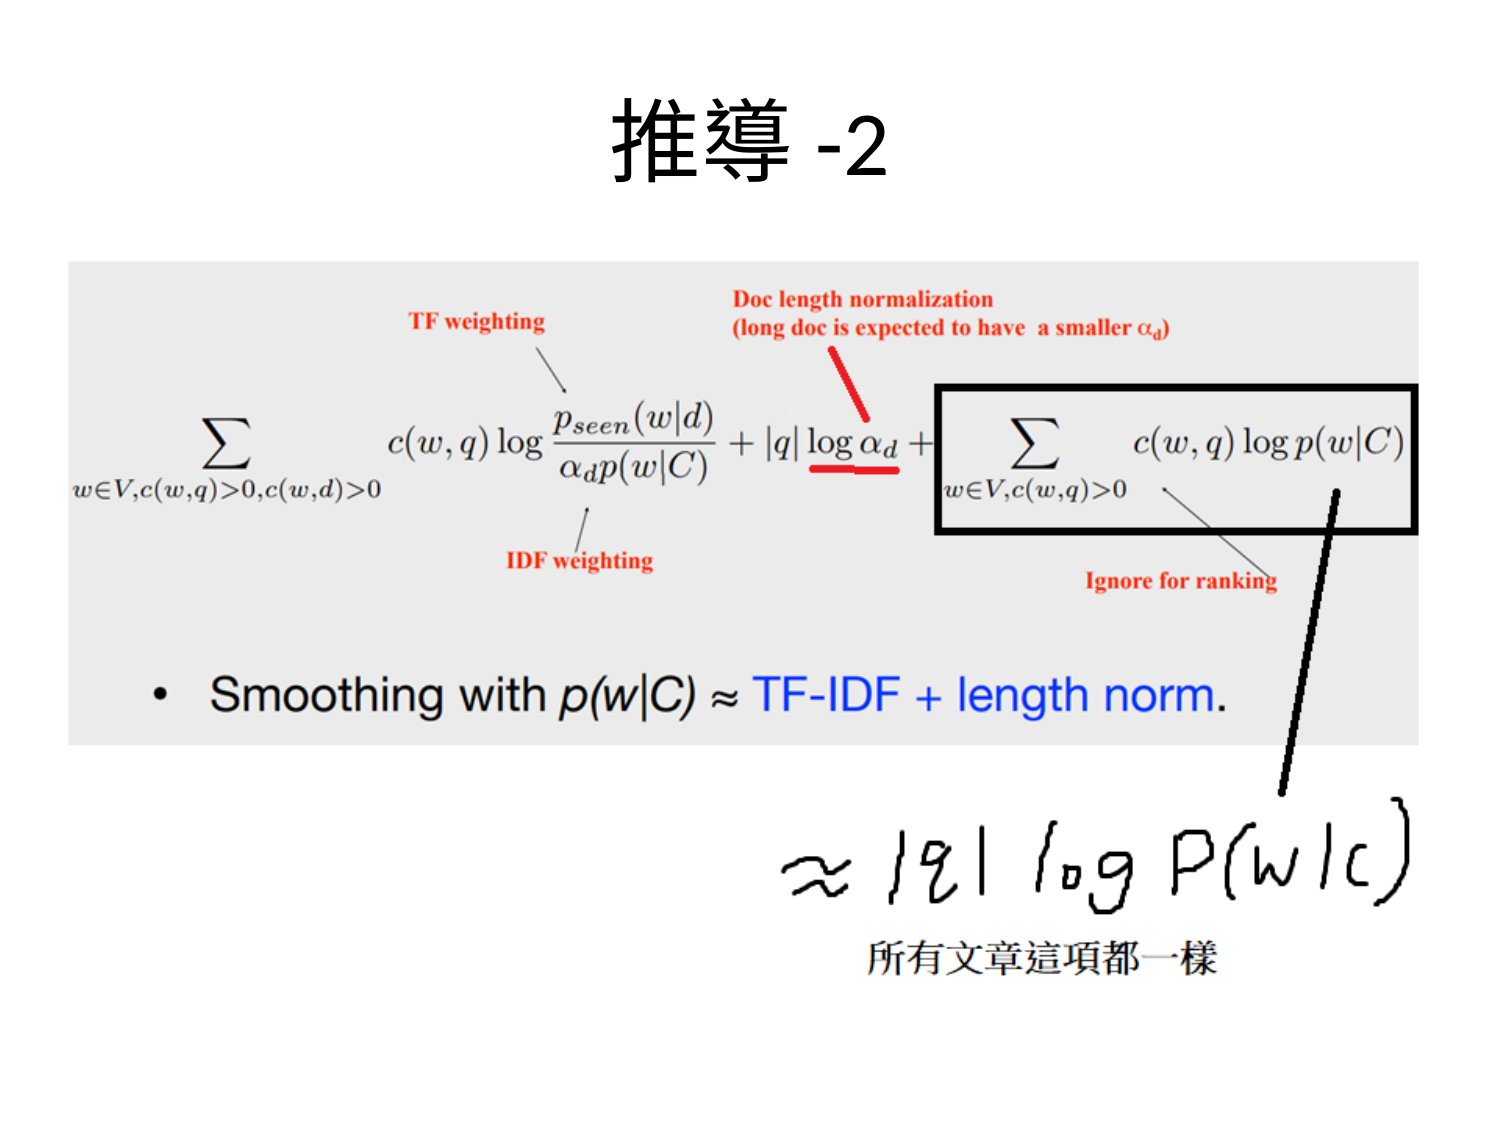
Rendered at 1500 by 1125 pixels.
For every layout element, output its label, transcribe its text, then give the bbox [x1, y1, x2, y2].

picture [52, 243, 1423, 985]
title 推導-2 [75, 45, 1425, 233]
